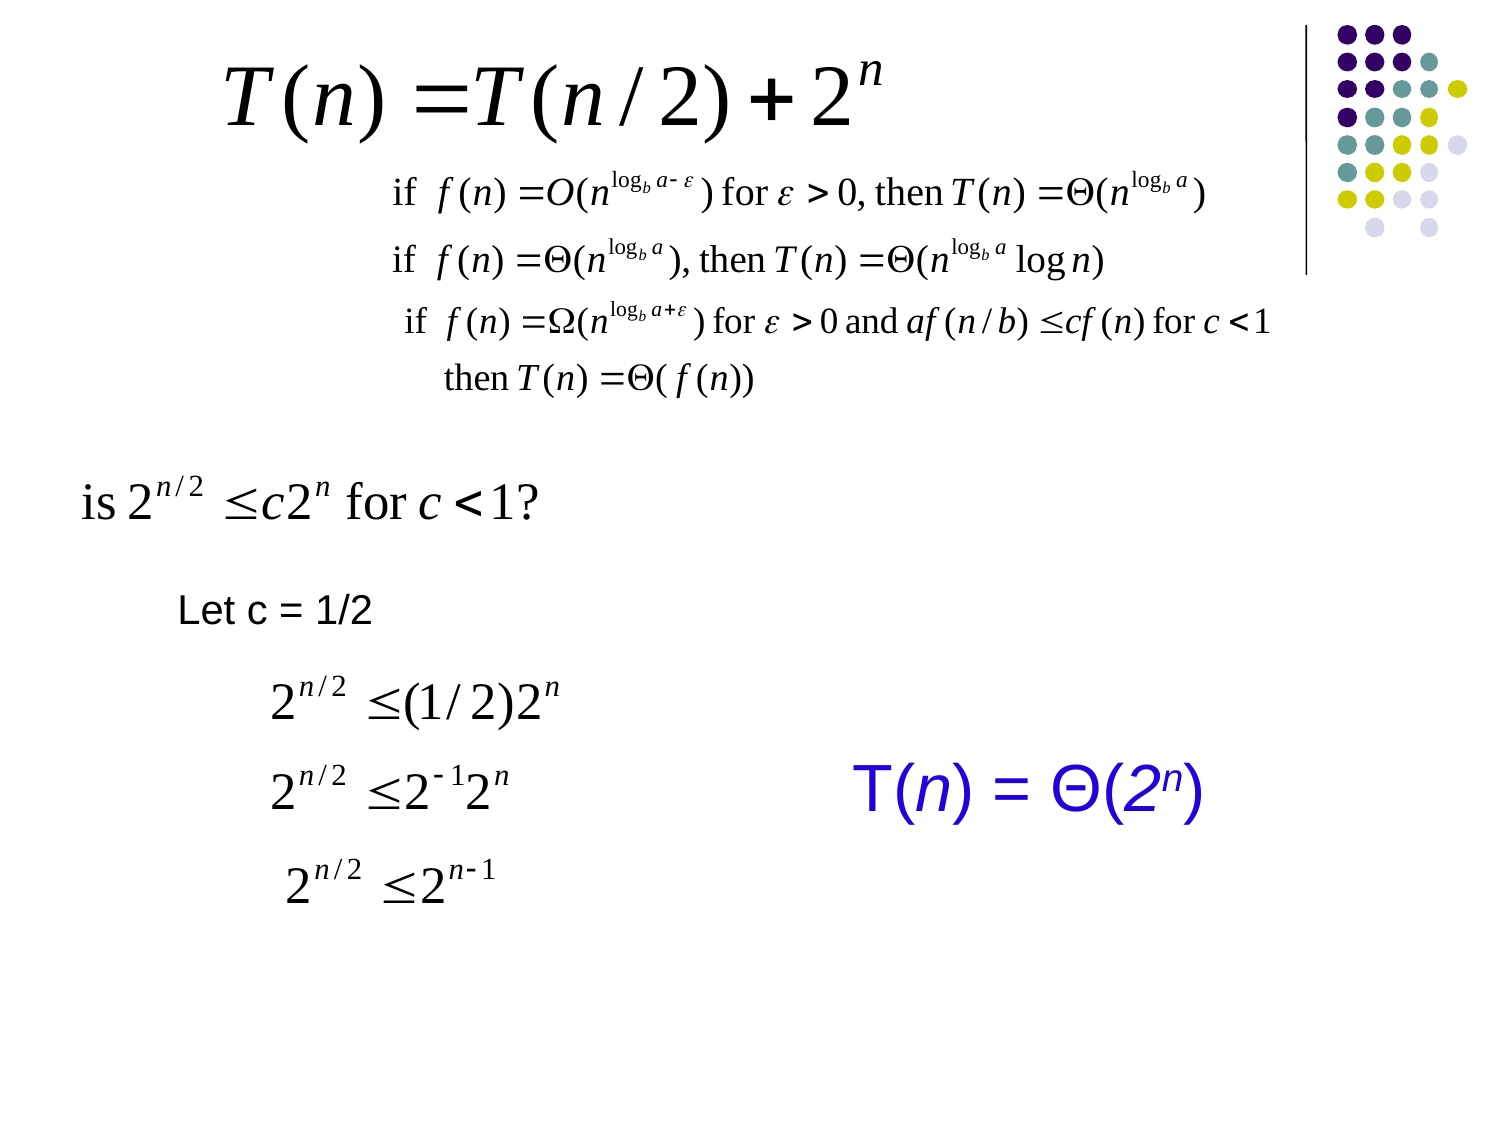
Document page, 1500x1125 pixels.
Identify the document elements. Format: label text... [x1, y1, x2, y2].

text_box Let c = 1/2 [162, 575, 400, 640]
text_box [277, 846, 503, 913]
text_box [212, 29, 900, 162]
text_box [387, 230, 1113, 290]
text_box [437, 355, 763, 407]
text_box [74, 462, 551, 534]
text_box T(n) = Θ(2n) [837, 737, 1275, 833]
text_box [262, 752, 518, 819]
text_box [387, 162, 1213, 223]
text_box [399, 292, 1276, 350]
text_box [262, 662, 571, 742]
